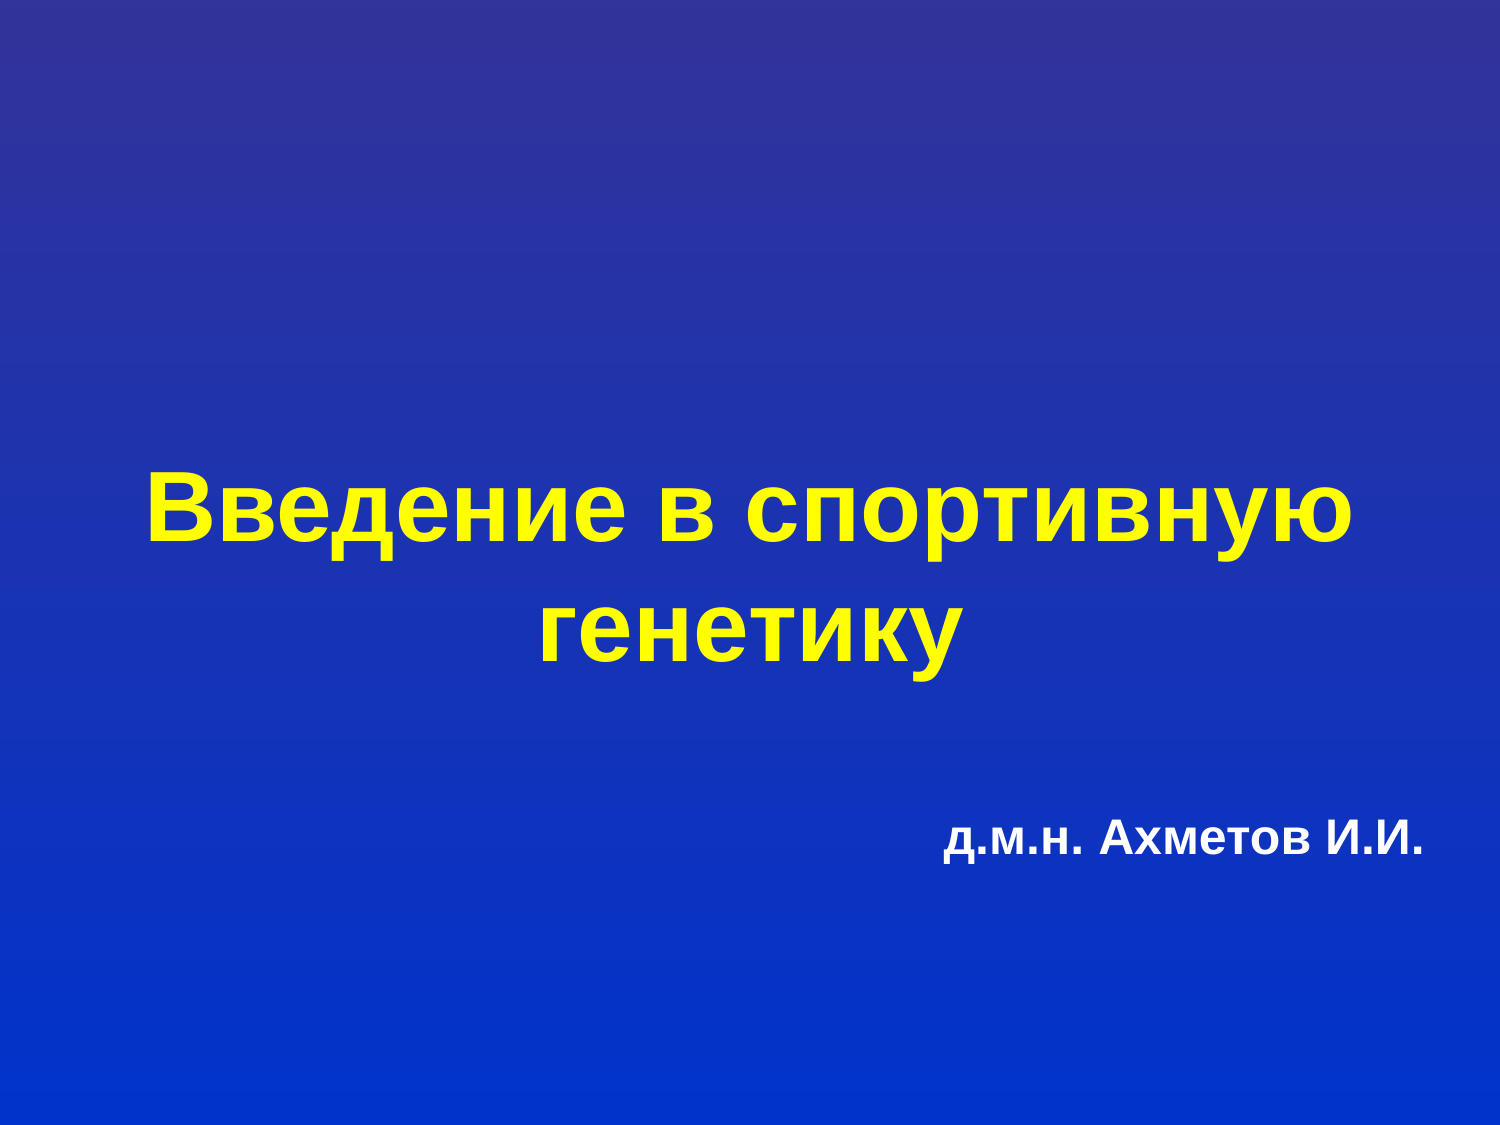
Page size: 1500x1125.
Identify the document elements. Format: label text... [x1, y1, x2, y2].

title Введение в спортивную генетику [0, 467, 1500, 656]
text_box д.м.н. Ахметов И.И. [832, 796, 1441, 872]
